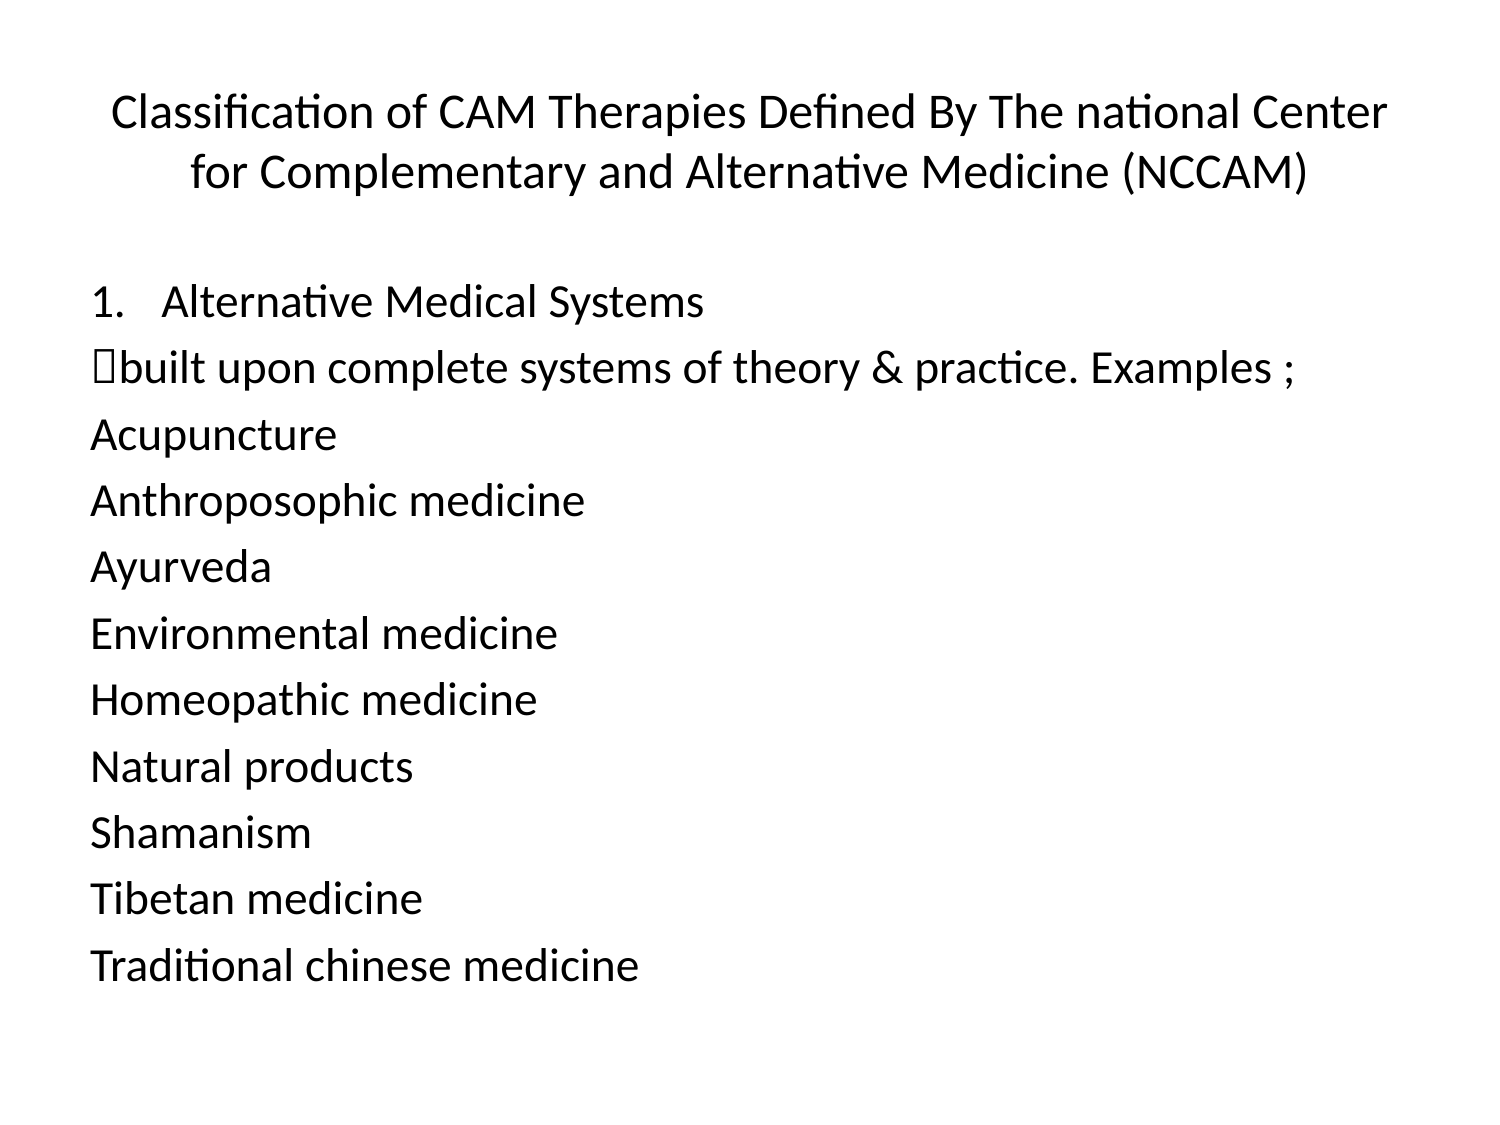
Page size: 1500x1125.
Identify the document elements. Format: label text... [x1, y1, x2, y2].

title Classification of CAM Therapies Defined By The national Center for Complementary and Alternative Medicine (NCCAM) [75, 45, 1425, 233]
list Alternative Medical Systems built upon complete systems of theory & practice. Examples ; Acupuncture Anthroposophic medicine Ayurveda Environmental medicine Homeopathic medicine Natural products Shamanism Tibetan medicine Traditional chinese medicine [75, 262, 1425, 1005]
